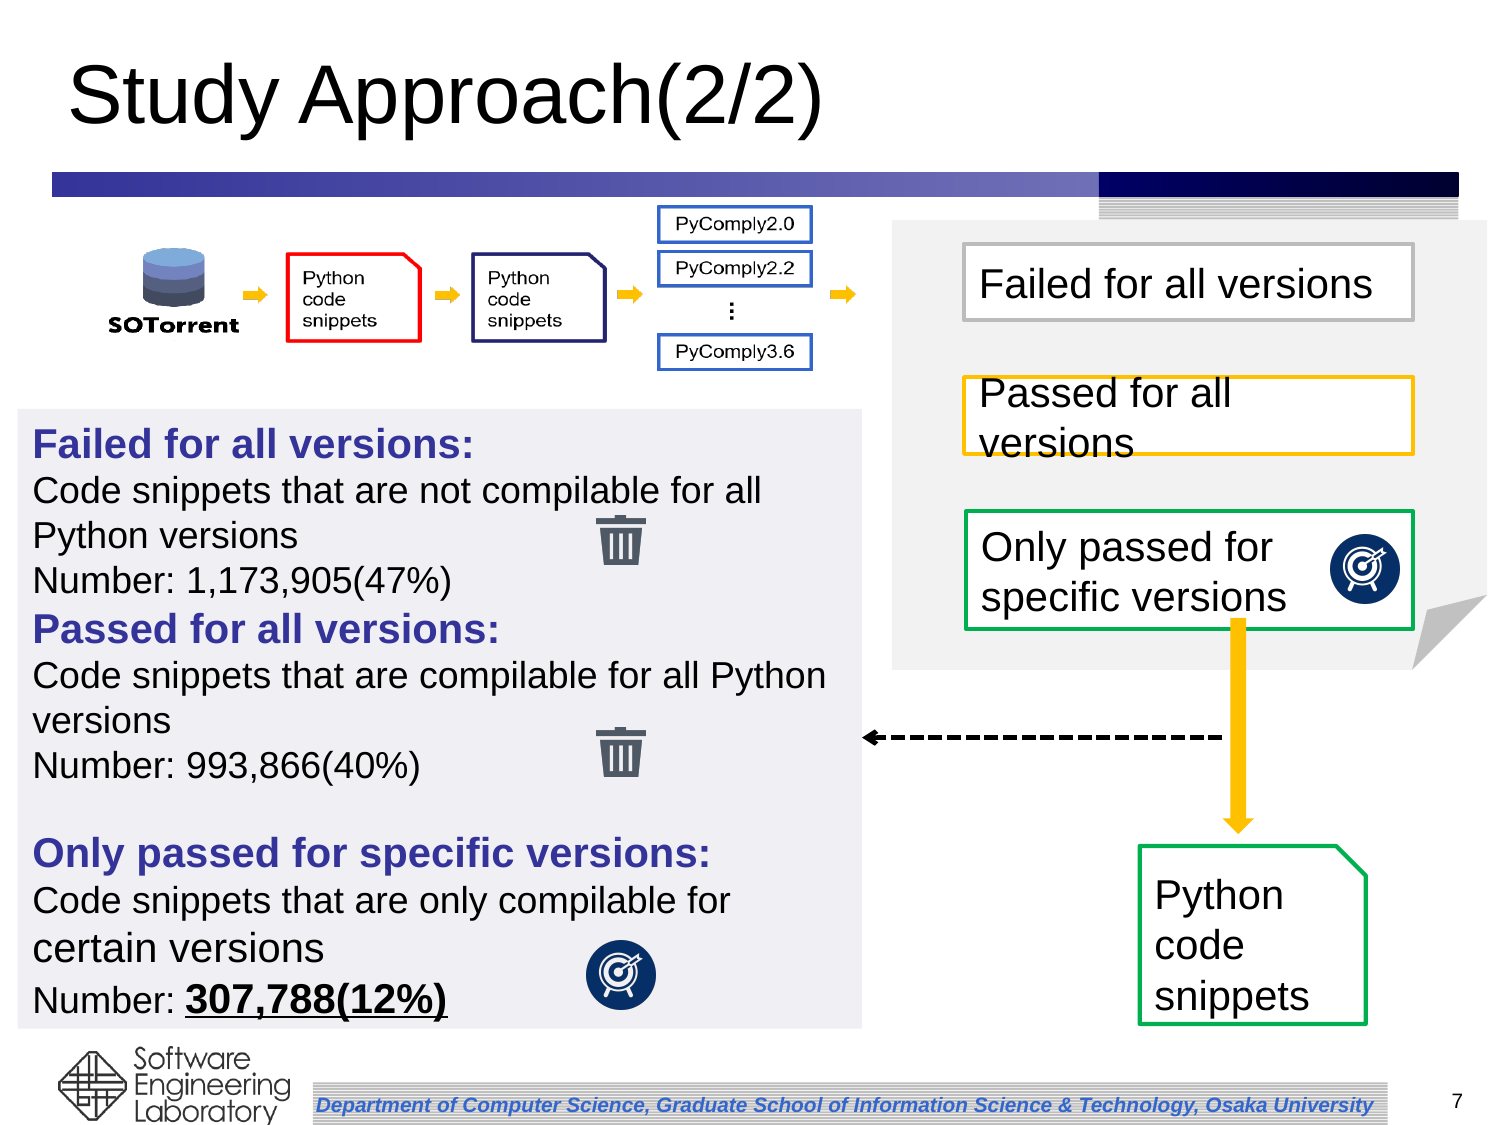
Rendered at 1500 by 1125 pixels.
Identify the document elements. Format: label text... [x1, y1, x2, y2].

slide_number 7 [1387, 1079, 1479, 1125]
text_box Python code snippets [1137, 843, 1368, 1027]
picture [58, 1046, 290, 1125]
text_box Failed for all versions: Code snippets that are not compilable for all Python versions Number: 1,173,905(47%) Passed for all versions: Code snippets that are compilable for all Python versions Number: 993,866(40%) Only passed for specific versions: Code snippets that are only compilable for certain versions Number: 307,788(12%) [17, 408, 862, 1029]
text_box [1220, 678, 1256, 837]
picture [586, 940, 656, 1010]
picture [100, 204, 861, 382]
picture [596, 515, 646, 565]
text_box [891, 219, 1488, 670]
picture [596, 727, 646, 778]
title Study Approach(2/2) [51, 18, 1459, 162]
